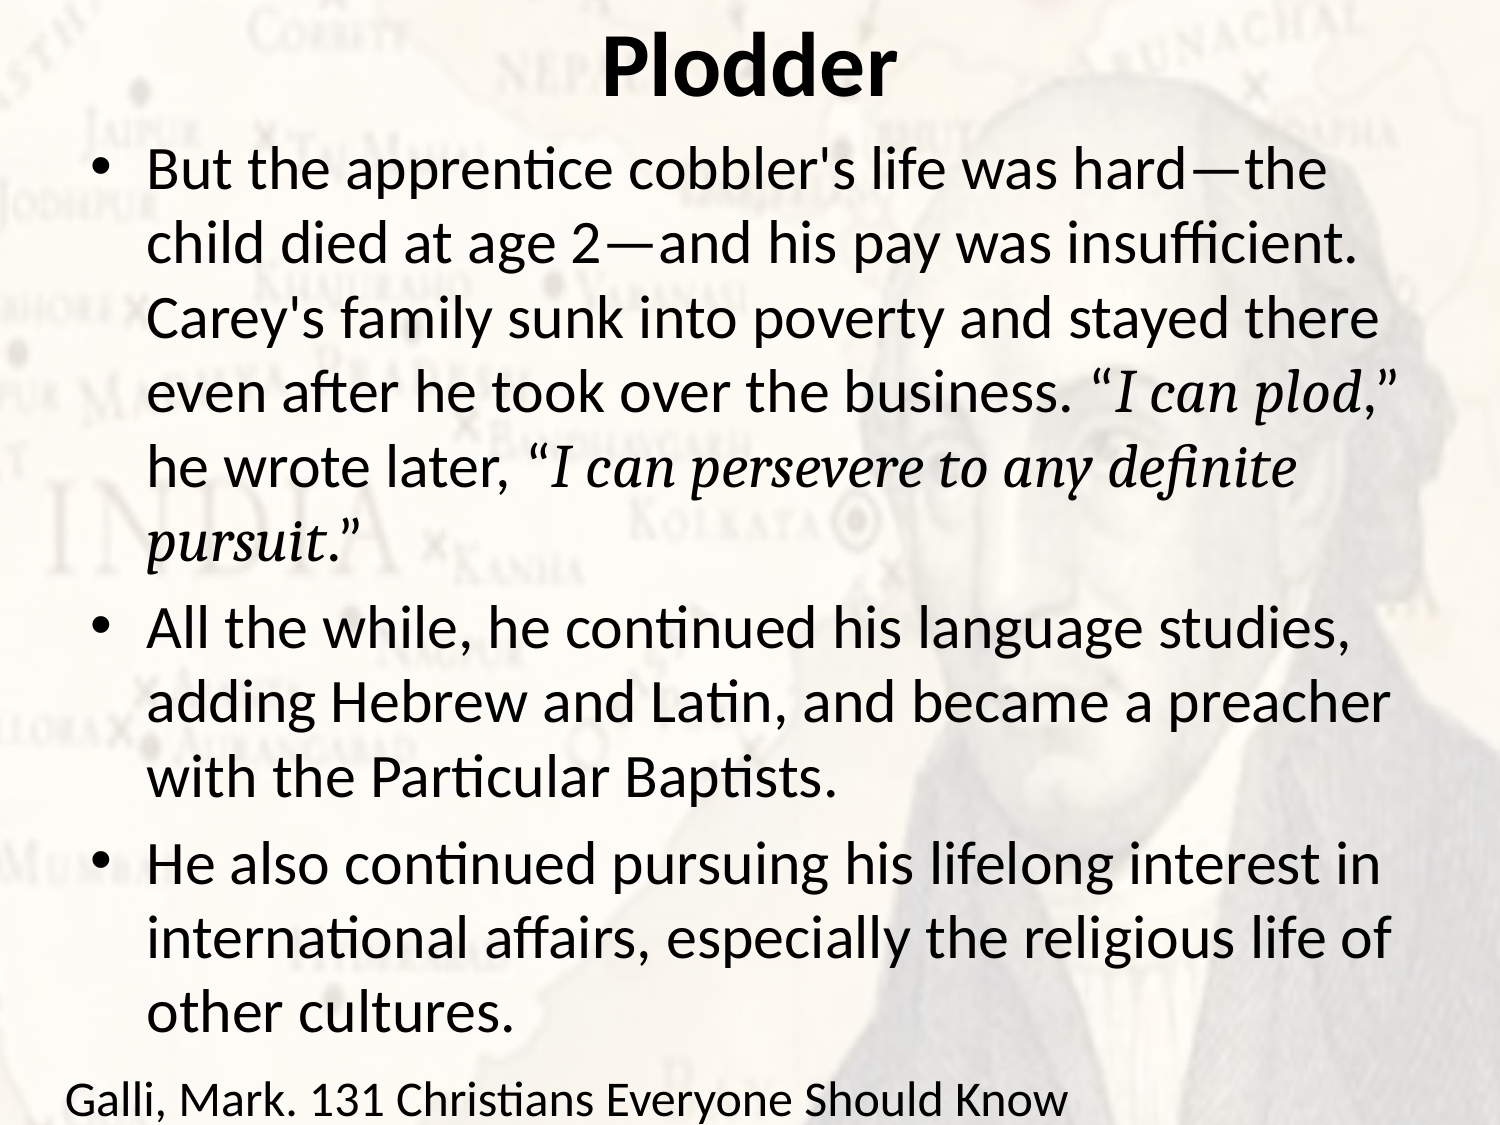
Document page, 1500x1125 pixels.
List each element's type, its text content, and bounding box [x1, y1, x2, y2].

title Plodder [0, 0, 1500, 121]
list But the apprentice cobbler's life was hard—the child died at age 2—and his pay was insufficient. Carey's family sunk into poverty and stayed there even after he took over the business. “I can plod,” he wrote later, “I can persevere to any definite pursuit.” All the while, he continued his language studies, adding Hebrew and Latin, and became a preacher with the Particular Baptists. He also continued pursuing his lifelong interest in international affairs, especially the religious life of other cultures. [75, 120, 1425, 1059]
text_box Galli, Mark. 131 Christians Everyone Should Know [49, 1059, 1478, 1125]
